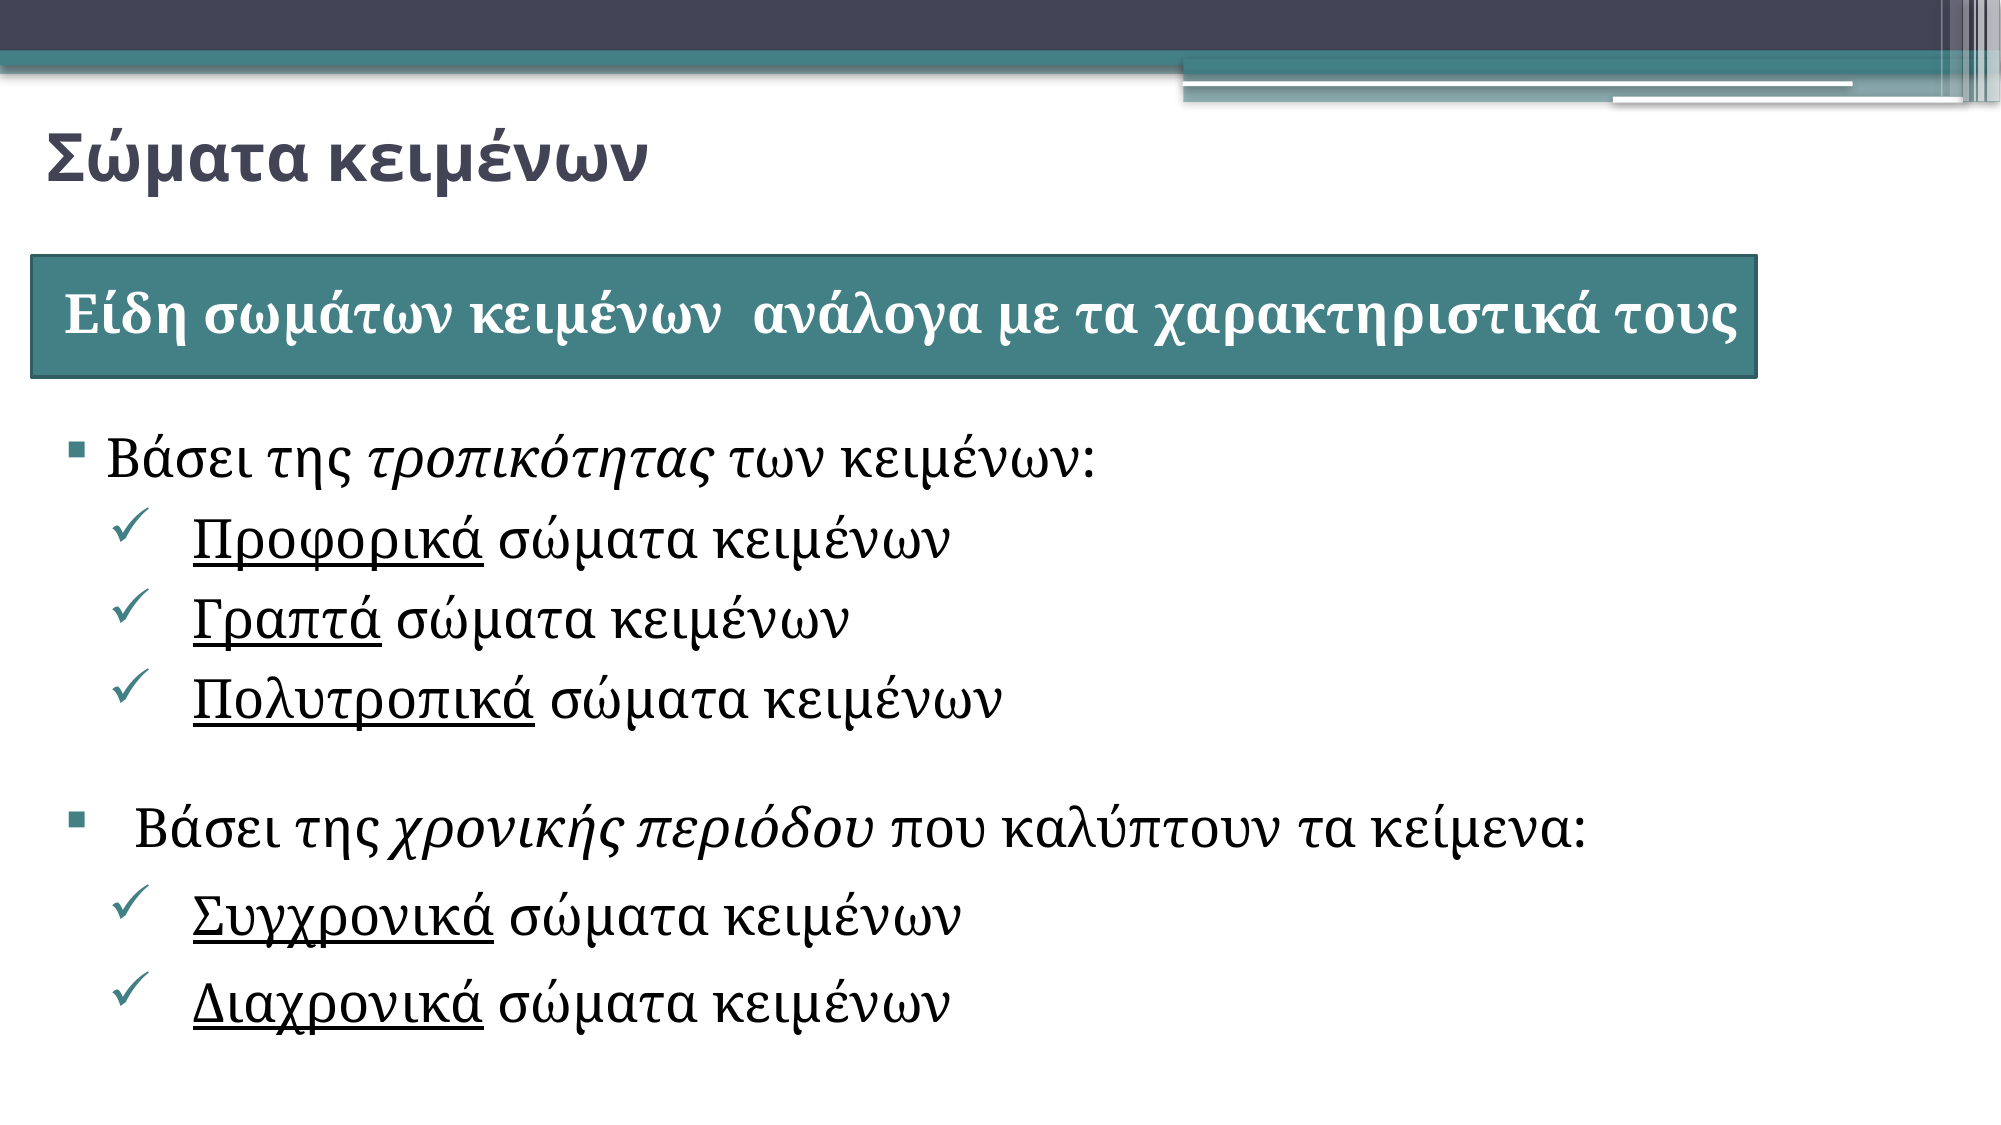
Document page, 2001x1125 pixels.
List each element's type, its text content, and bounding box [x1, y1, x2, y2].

text_box Είδη σωμάτων κειμένων ανάλογα με τα χαρακτηριστικά τους [30, 254, 1758, 379]
list Βάσει της τροπικότητας των κειμένων: Προφορικά σώματα κειμένων Γραπτά σώματα κειμένων Πολυτροπικά σώματα κειμένων Βάσει της χρονικής περιόδου που καλύπτουν τα κείμενα: Συγχρονικά σώματα κειμένων Διαχρονικά σώματα κειμένων [30, 230, 1982, 1080]
title Σώματα κειμένων [31, 101, 1901, 209]
